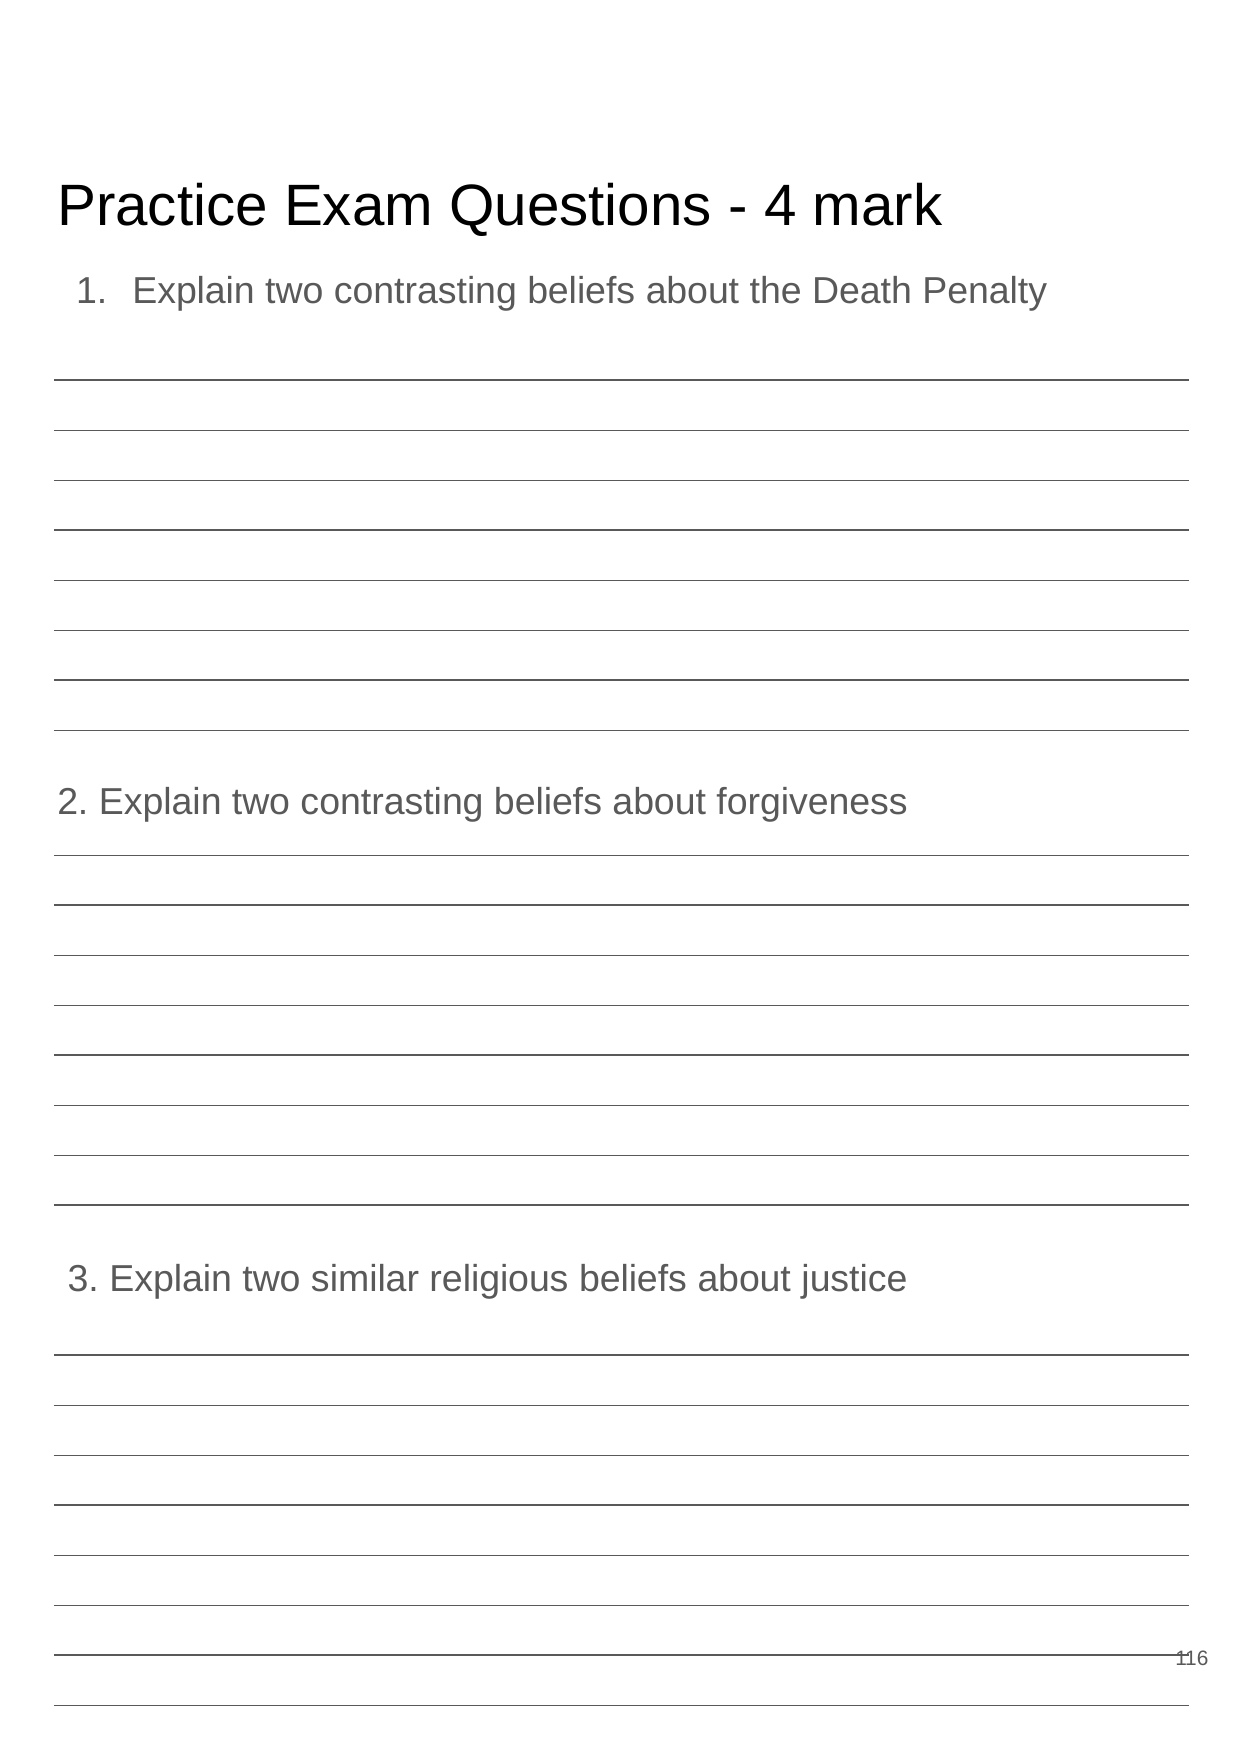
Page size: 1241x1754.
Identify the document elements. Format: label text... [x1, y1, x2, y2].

slide_number 116 [1149, 1590, 1224, 1725]
title Practice Exam Questions - 4 mark [42, 151, 1198, 244]
list Explain two contrasting beliefs about the Death Penalty 2. Explain two contrasting beliefs about forgiveness 3. Explain two similar religious beliefs about justice [42, 244, 1198, 1546]
